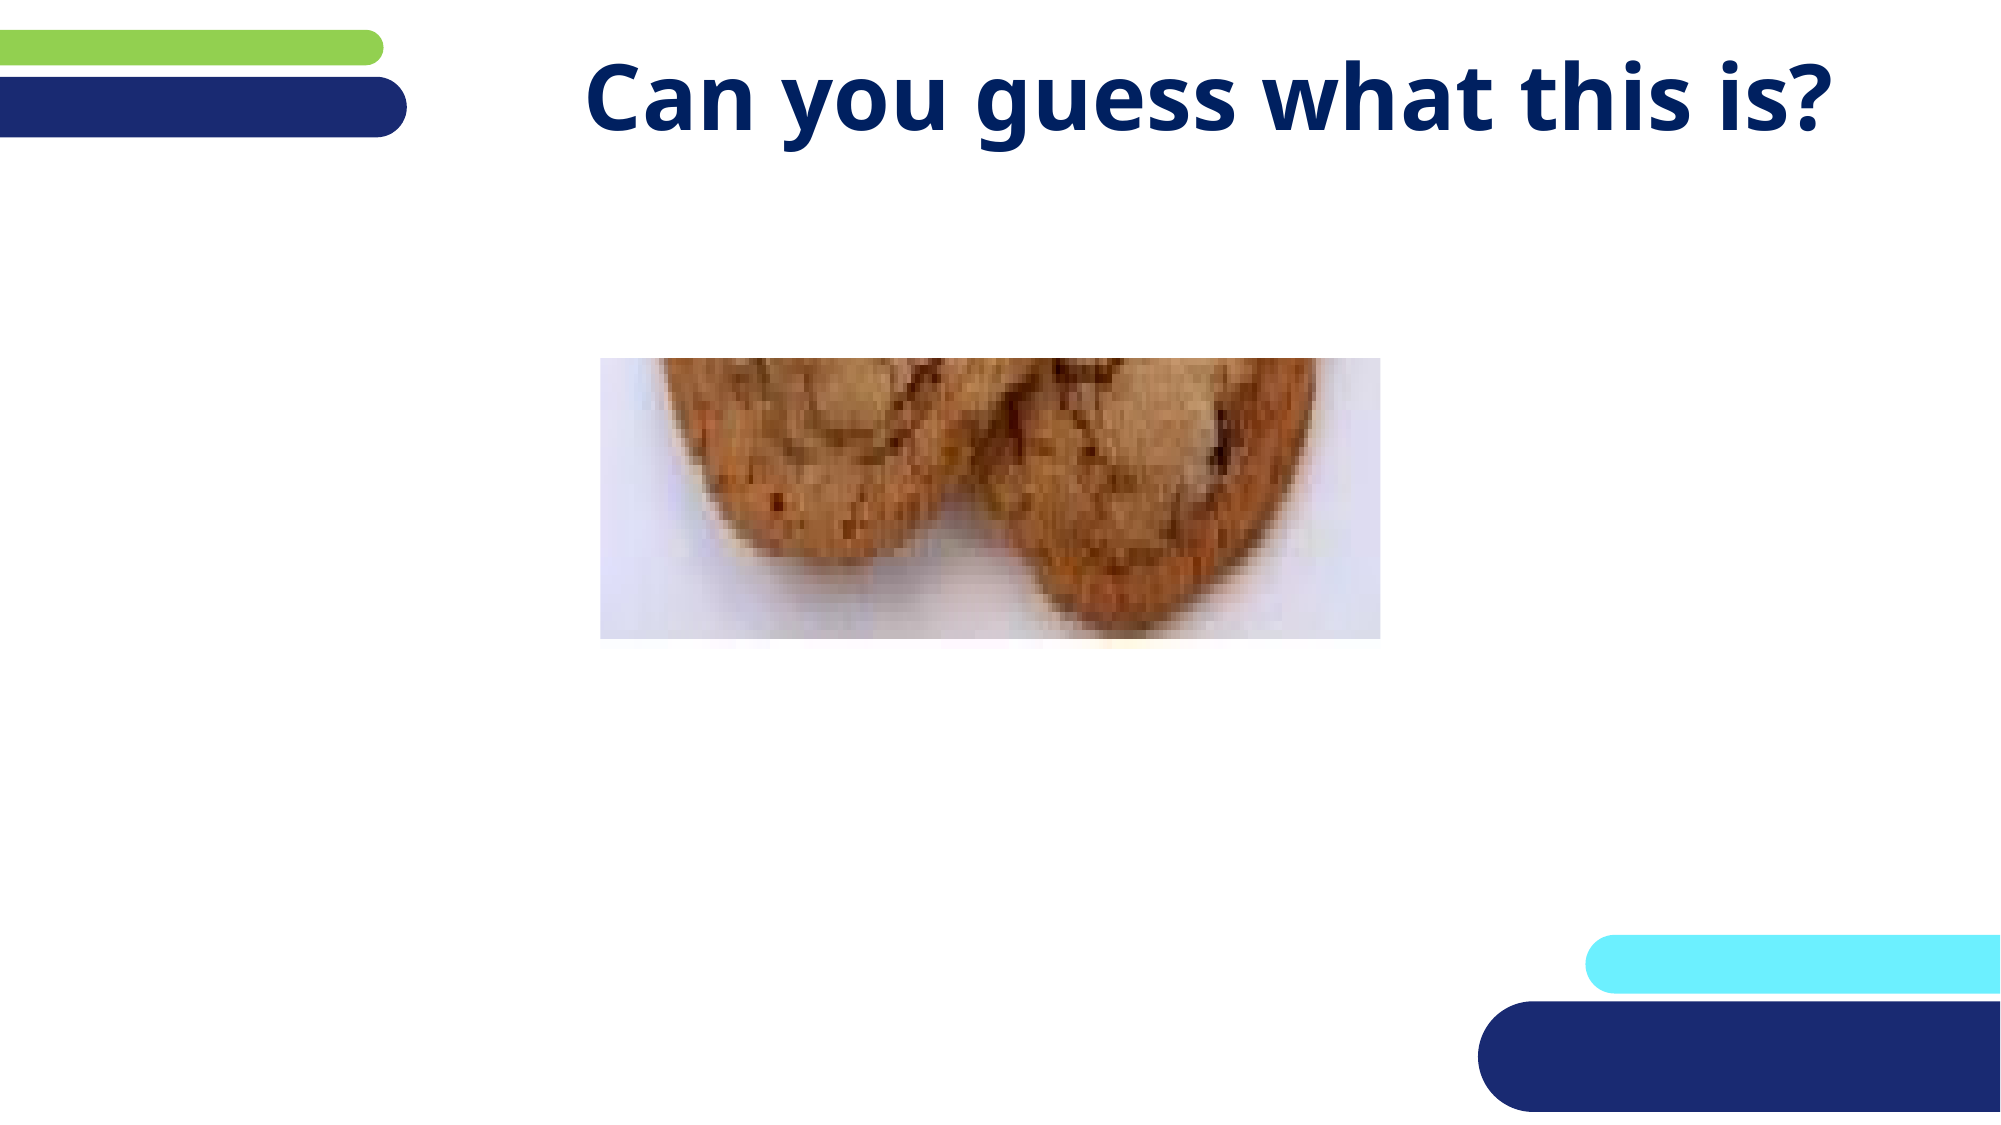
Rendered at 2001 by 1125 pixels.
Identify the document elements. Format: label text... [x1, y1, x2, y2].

title Can you guess what this is? [418, 34, 2000, 154]
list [600, 358, 1381, 649]
